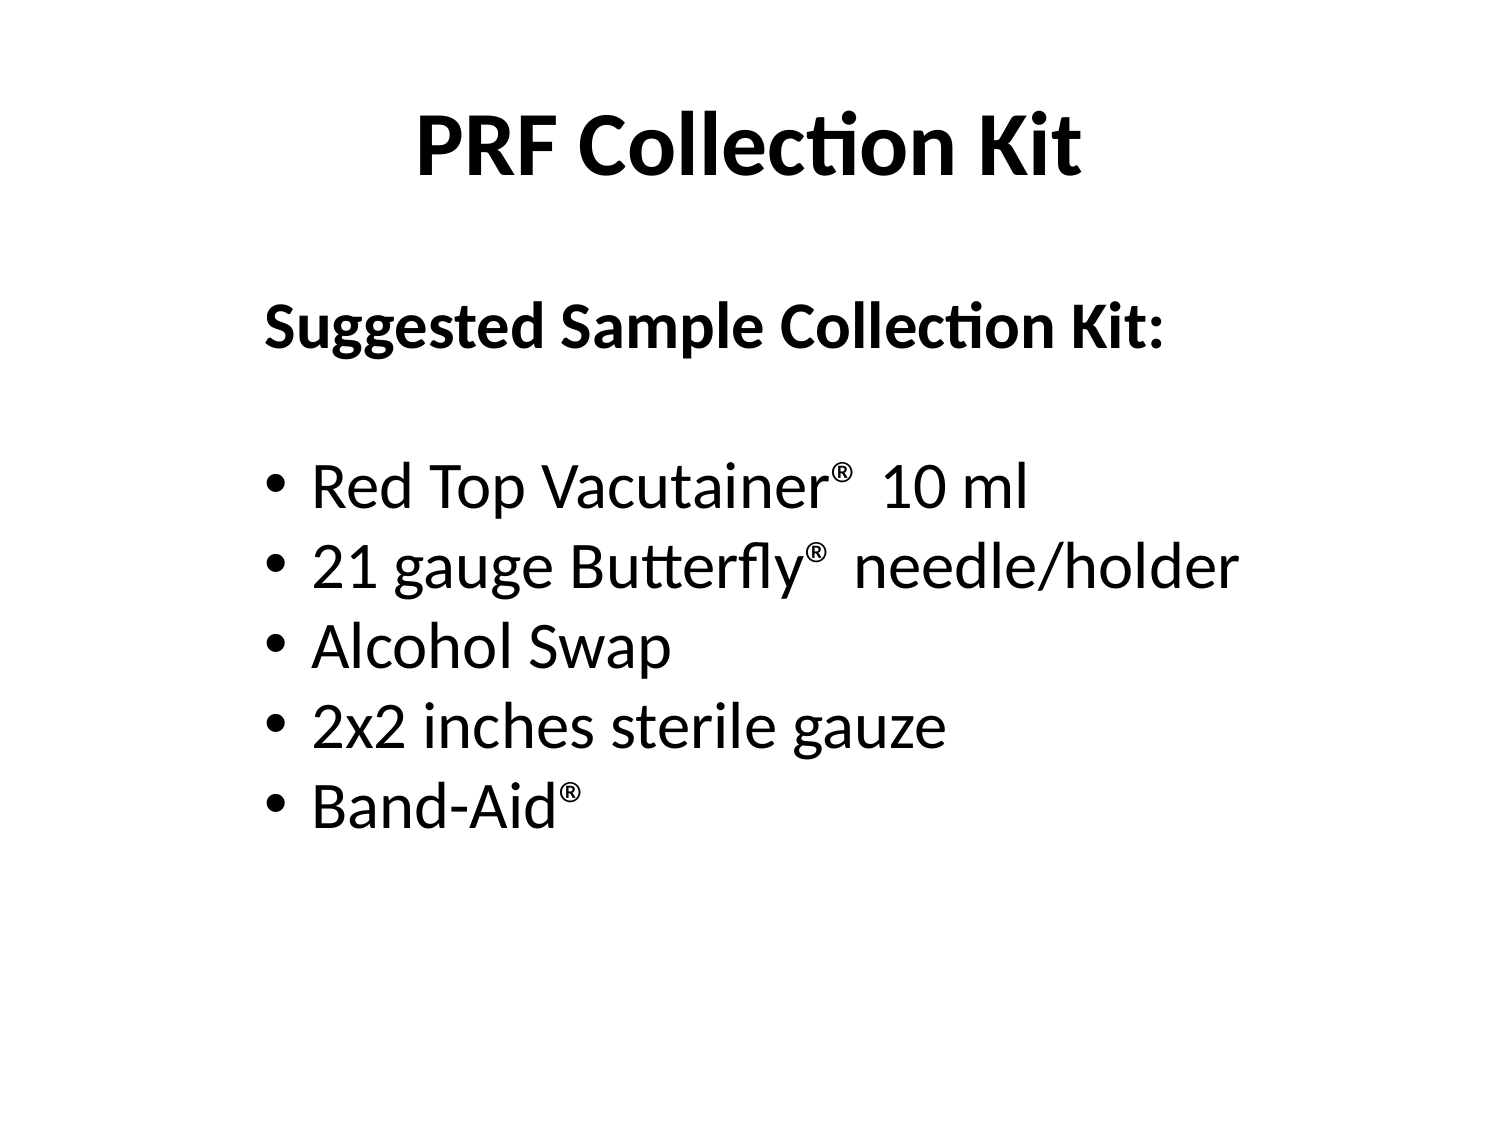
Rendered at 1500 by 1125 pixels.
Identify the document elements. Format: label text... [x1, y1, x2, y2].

title PRF Collection Kit [75, 45, 1425, 233]
text_box Suggested Sample Collection Kit: Red Top Vacutainer® 10 ml 21 gauge Butterfly® needle/holder Alcohol Swap 2x2 inches sterile gauze Band-Aid® [249, 274, 1363, 850]
